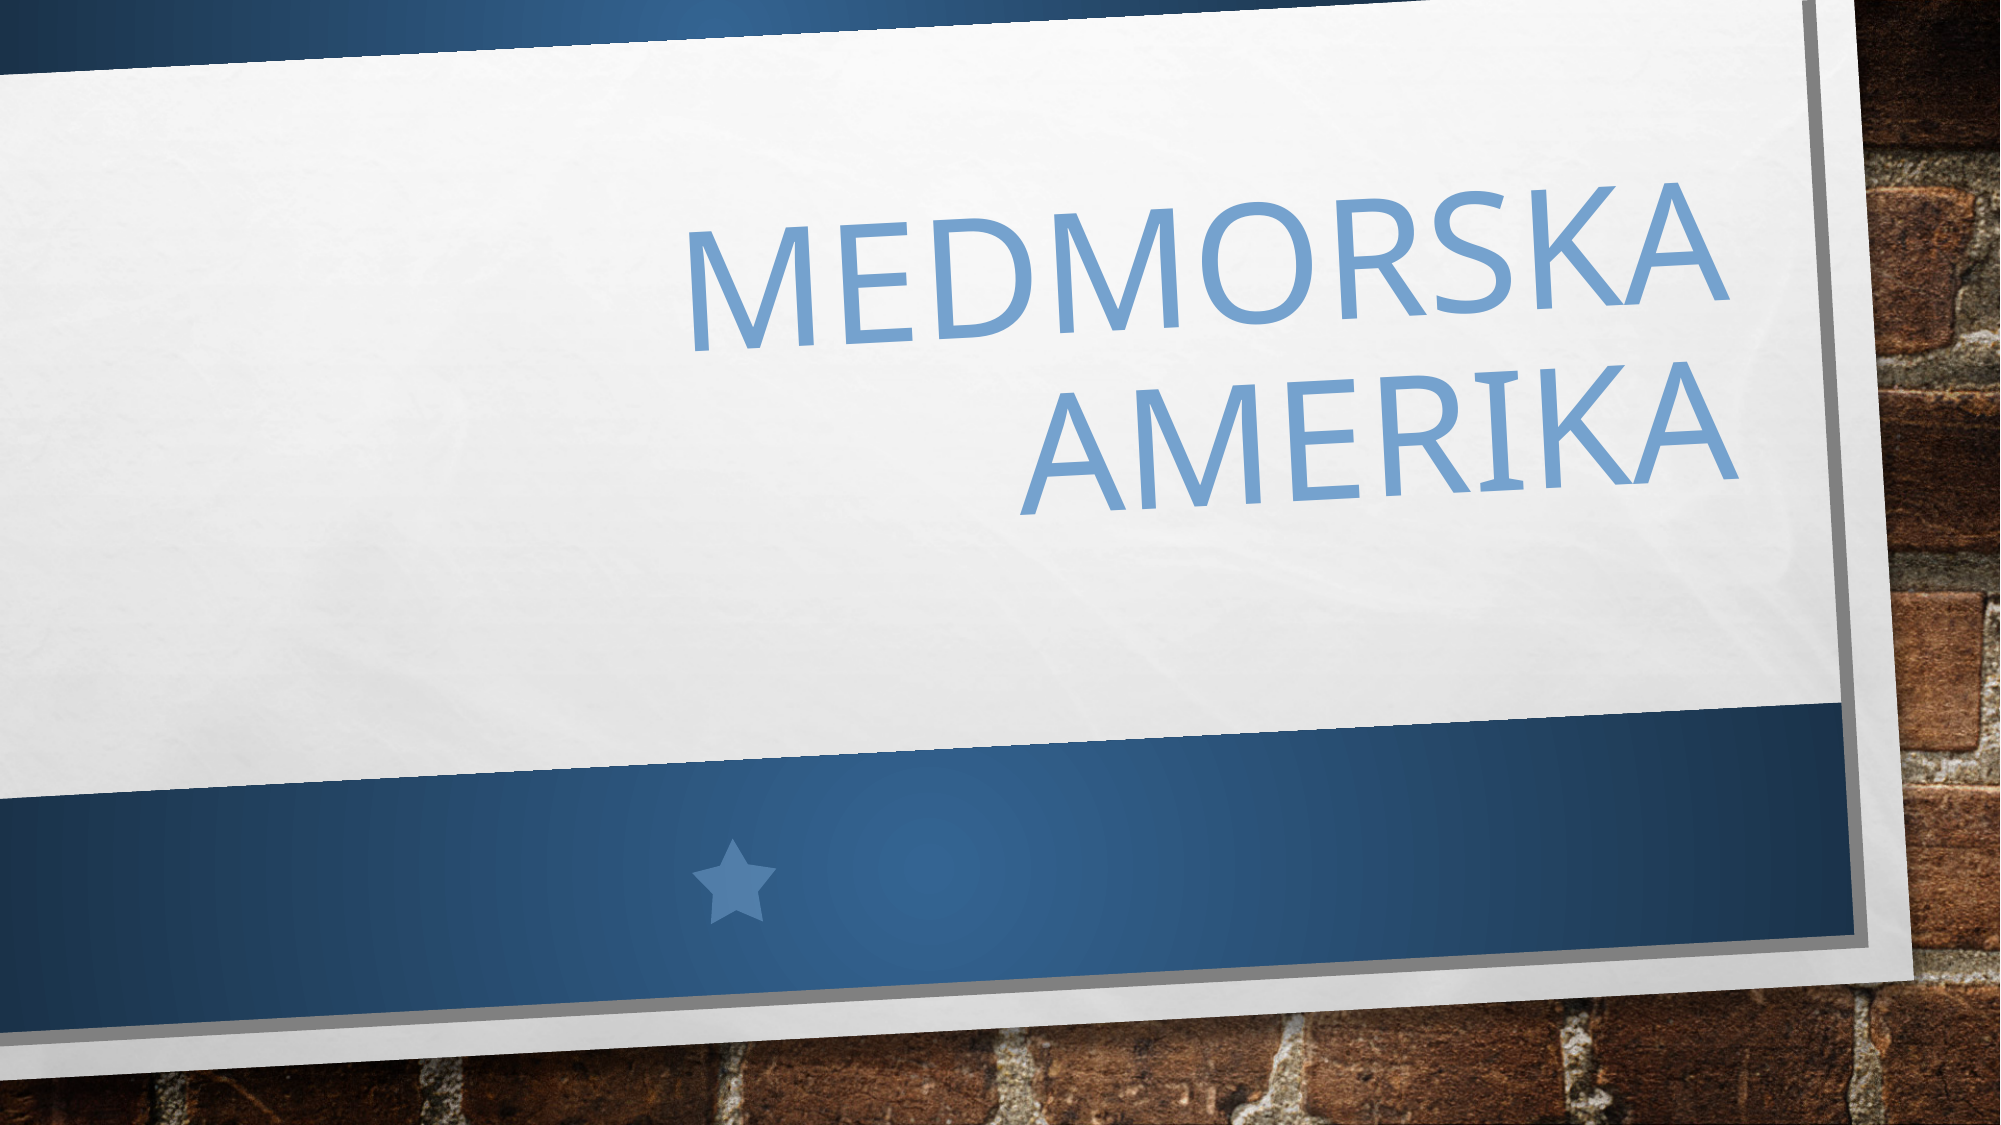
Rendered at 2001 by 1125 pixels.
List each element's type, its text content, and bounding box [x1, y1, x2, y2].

picture [0, 0, 2000, 1125]
title Medmorska Amerika [135, 67, 1758, 605]
